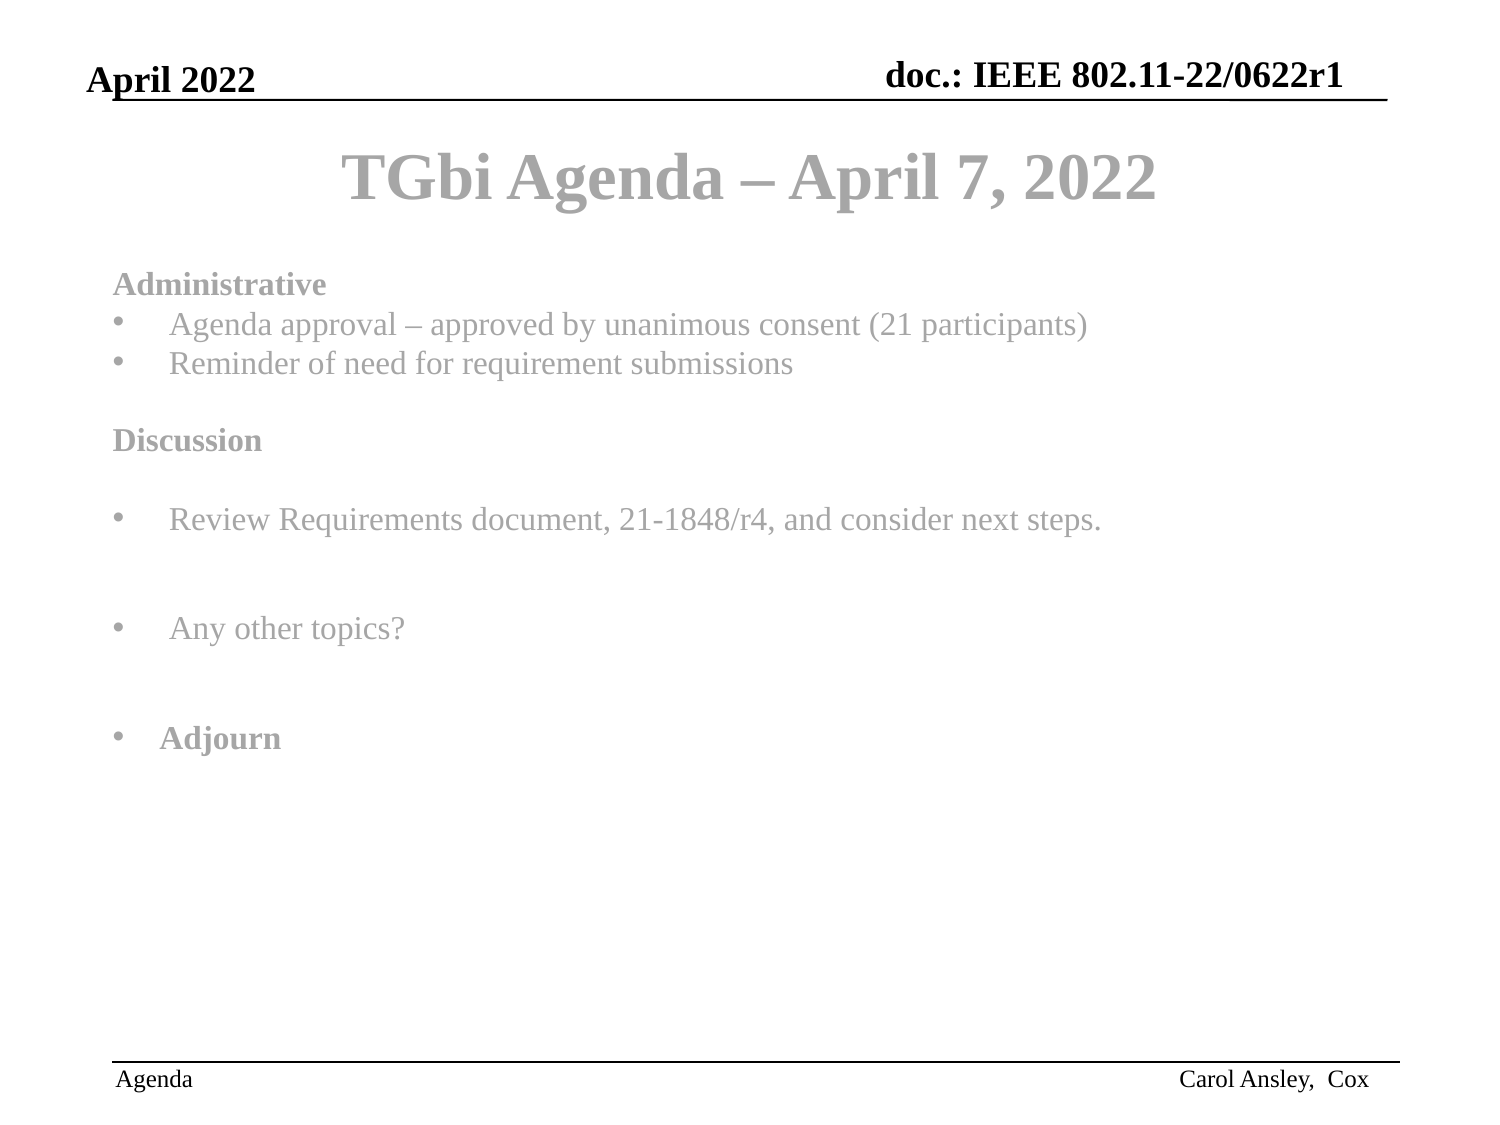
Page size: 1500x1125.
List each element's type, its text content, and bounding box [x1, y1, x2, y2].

title TGbi Agenda – April 7, 2022 [111, 124, 1388, 219]
list Administrative Agenda approval – approved by unanimous consent (21 participants) Reminder of need for requirement submissions Discussion Review Requirements document, 21-1848/r4, and consider next steps. Any other topics? Adjourn [111, 219, 1435, 1076]
